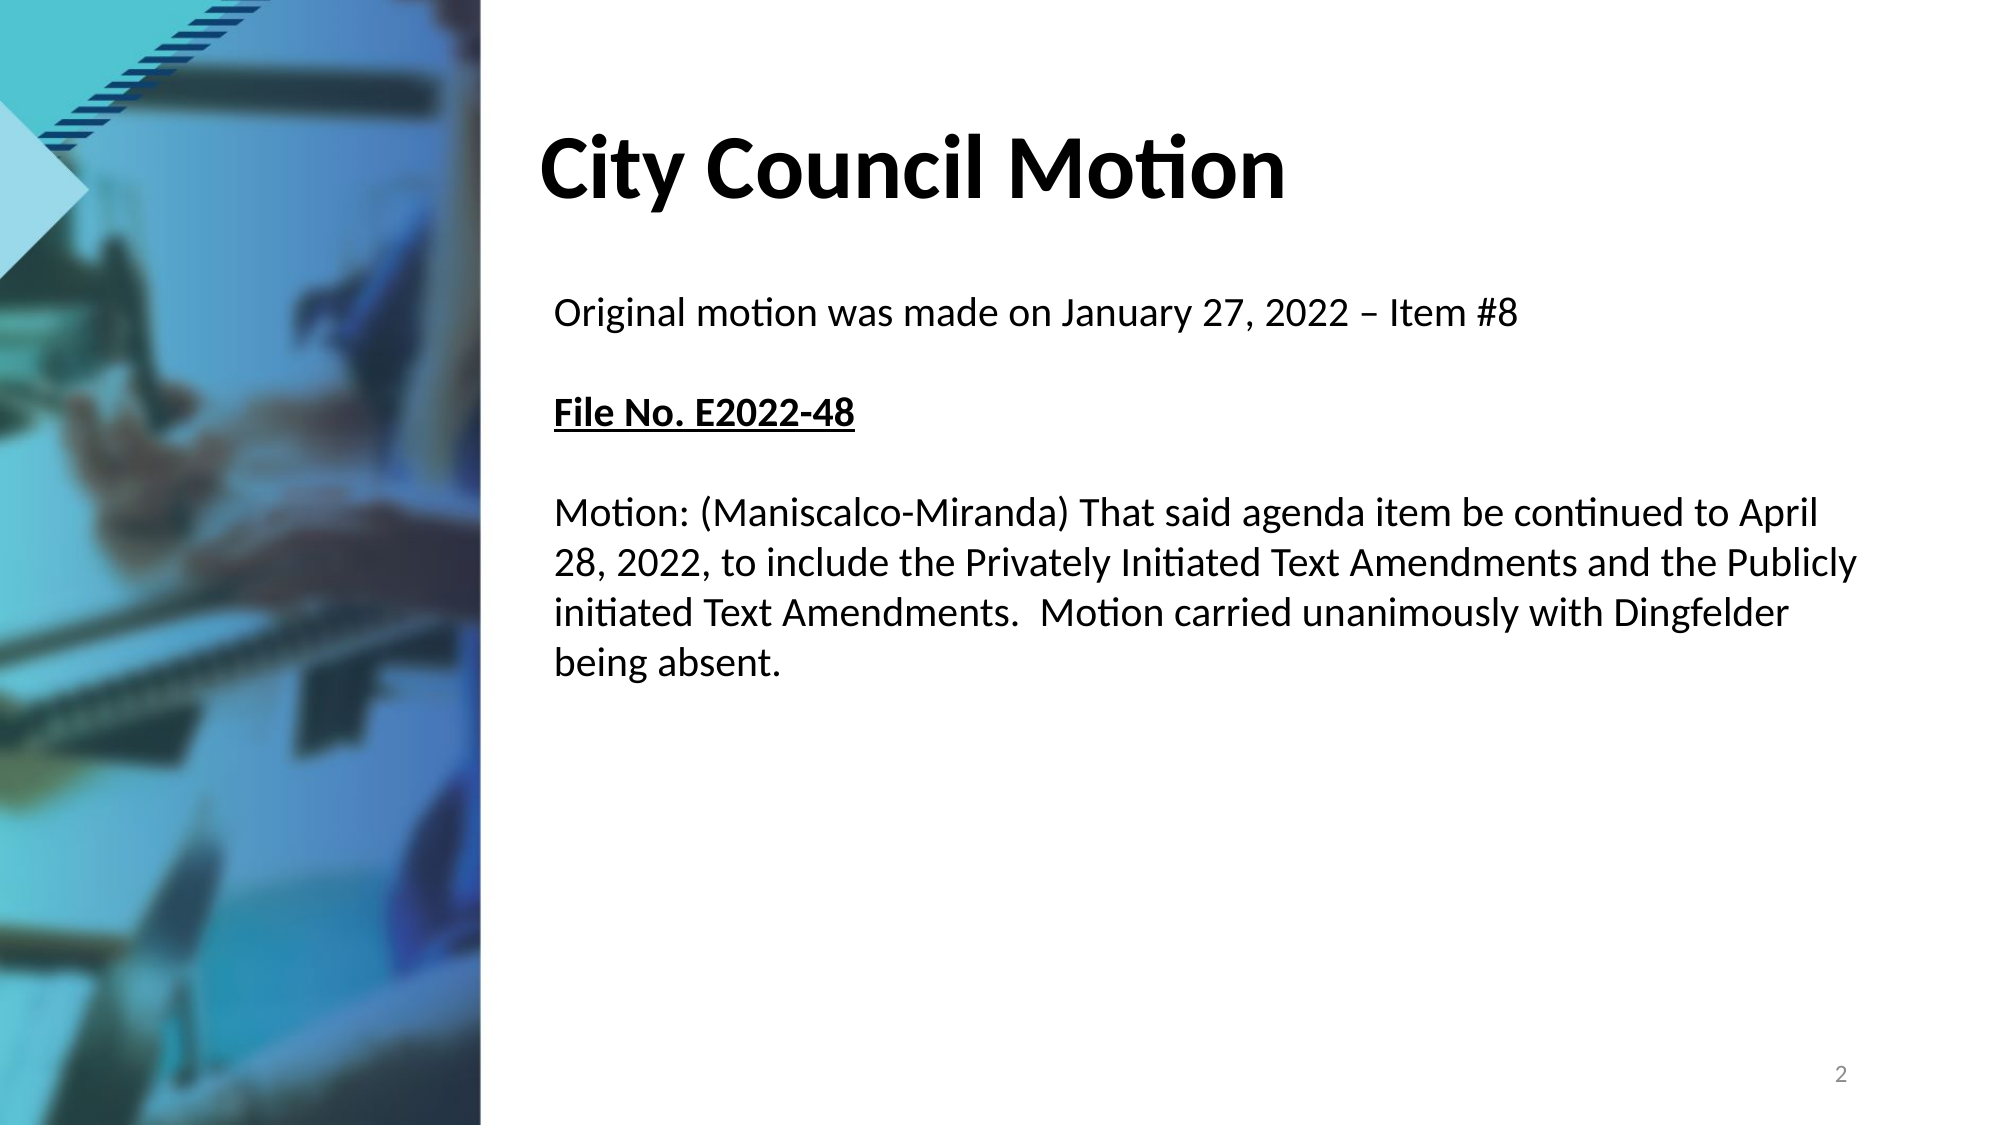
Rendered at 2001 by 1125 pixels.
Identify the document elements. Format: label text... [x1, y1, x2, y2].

slide_number 2 [1412, 1042, 1863, 1103]
title City Council Motion [525, 59, 1863, 278]
text_box Original motion was made on January 27, 2022 – Item #8 File No. E2022-48 Motion: (Maniscalco-Miranda) That said agenda item be continued to April 28, 2022, to include the Privately Initiated Text Amendments and the Publicly initiated Text Amendments. Motion carried unanimously with Dingfelder being absent. [539, 277, 1877, 743]
picture [0, 0, 2001, 1125]
